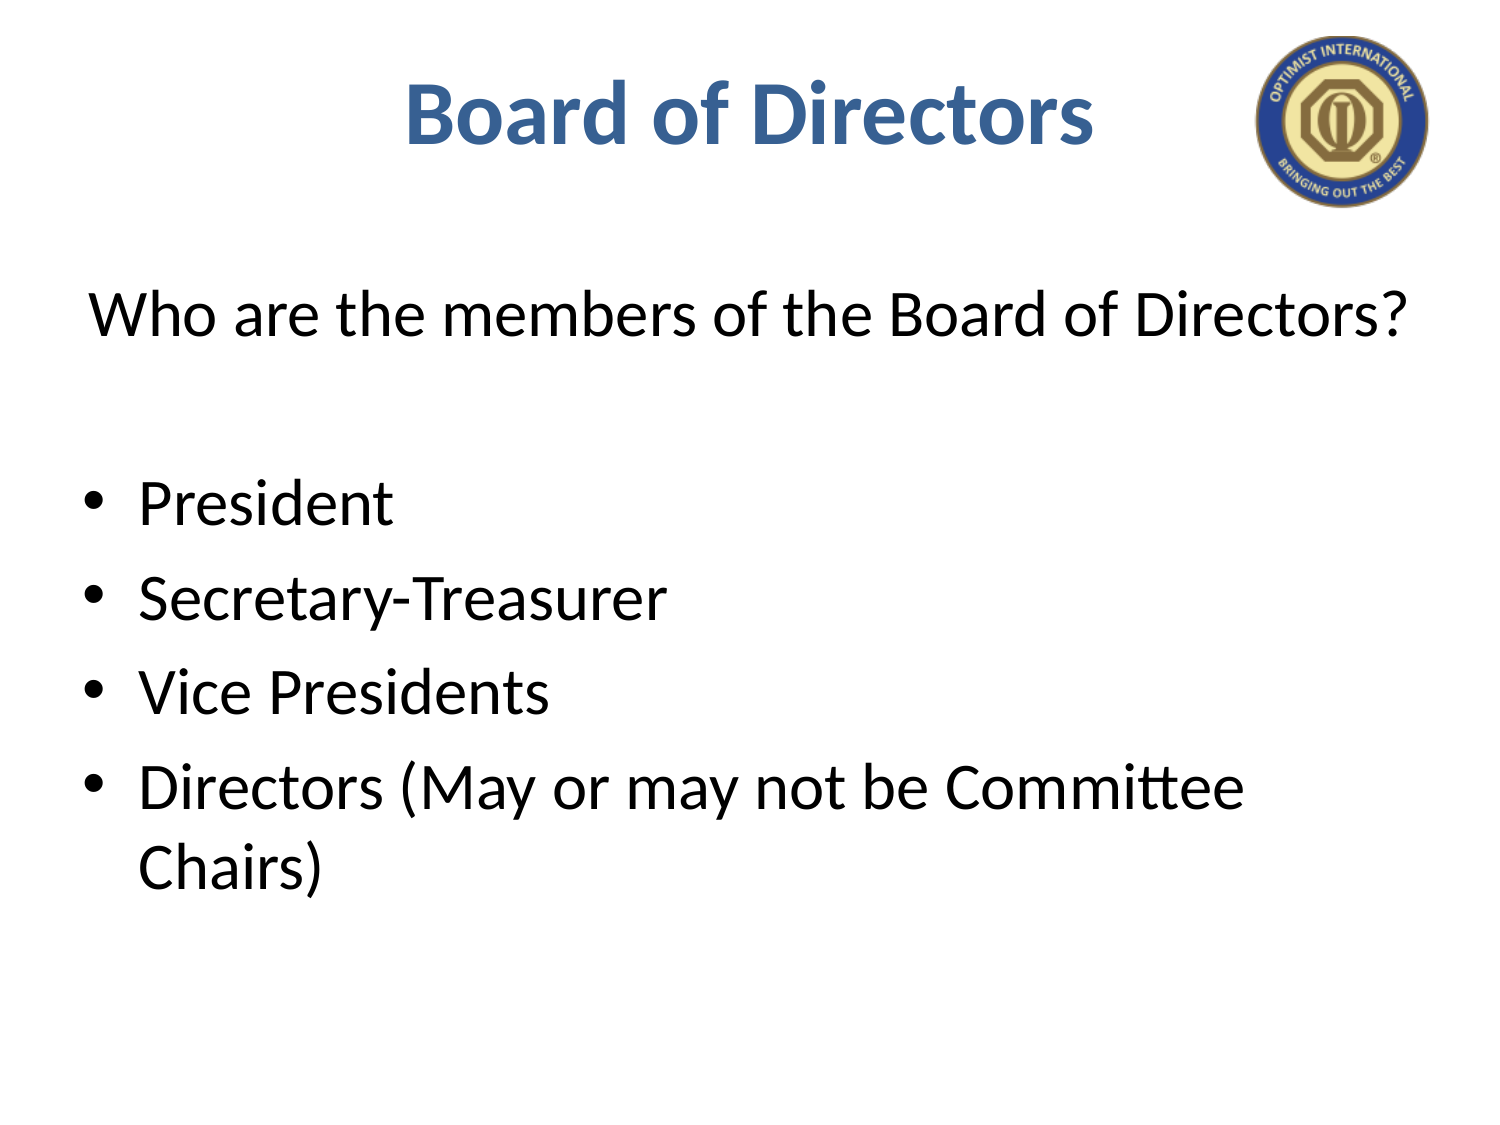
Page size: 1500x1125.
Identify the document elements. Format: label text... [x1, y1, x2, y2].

title Board of Directors [74, 44, 1426, 234]
list Who are the members of the Board of Directors? President Secretary-Treasurer Vice Presidents Directors (May or may not be Committee Chairs) [74, 261, 1426, 1006]
picture [35, 36, 1466, 1084]
